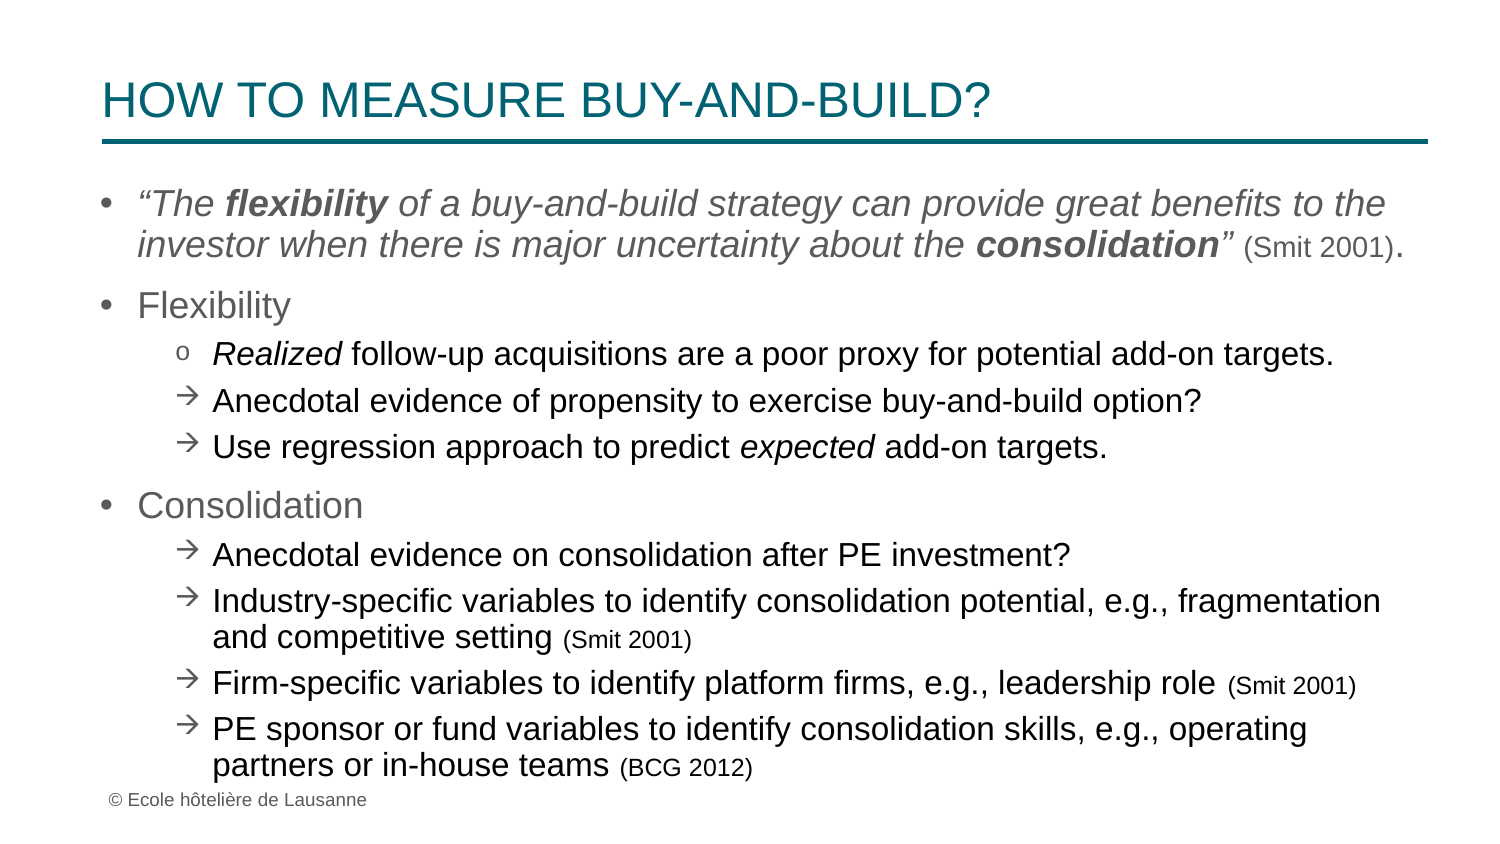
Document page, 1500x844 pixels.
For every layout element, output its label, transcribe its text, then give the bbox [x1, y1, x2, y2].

list How to measure buy-and-build? [86, 60, 1293, 126]
list “The flexibility of a buy-and-build strategy can provide great benefits to the investor when there is major uncertainty about the consolidation” (Smit 2001). Flexibility Realized follow-up acquisitions are a poor proxy for potential add-on targets. Anecdotal evidence of propensity to exercise buy-and-build option? Use regression approach to predict expected add-on targets. Consolidation Anecdotal evidence on consolidation after PE investment? Industry-specific variables to identify consolidation potential, e.g., fragmentation and competitive setting (Smit 2001) Firm-specific variables to identify platform firms, e.g., leadership role (Smit 2001) PE sponsor or fund variables to identify consolidation skills, e.g., operating partners or in-house teams (BCG 2012) [85, 177, 1447, 768]
